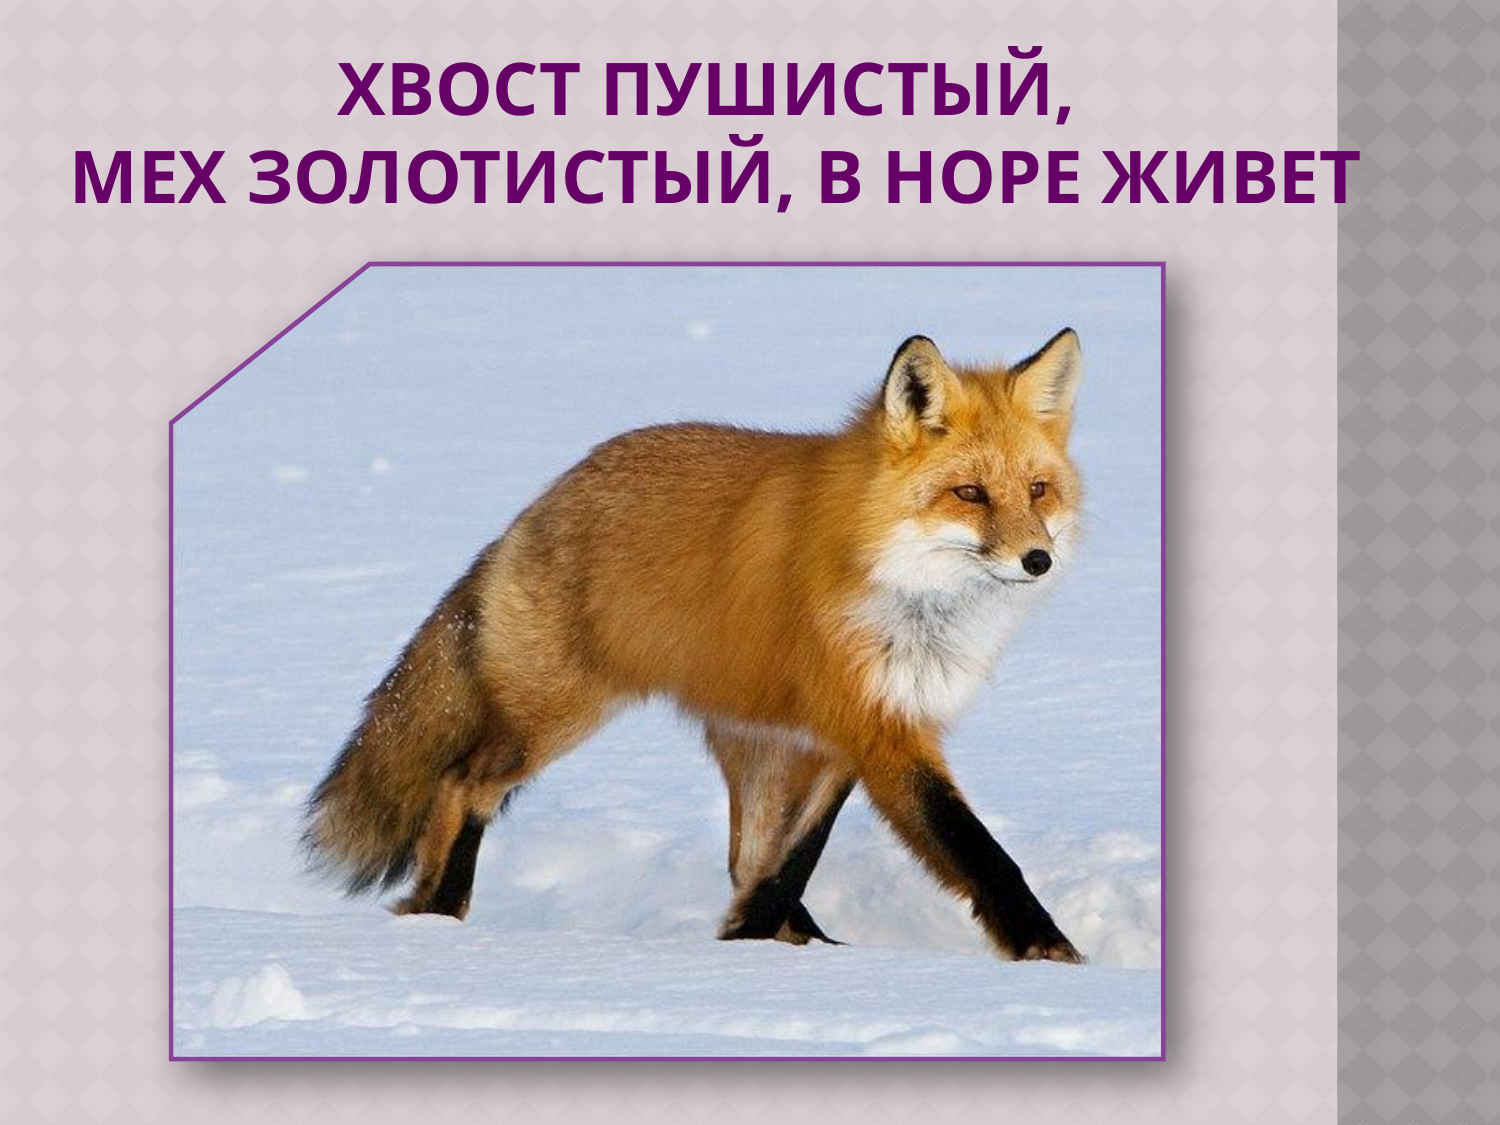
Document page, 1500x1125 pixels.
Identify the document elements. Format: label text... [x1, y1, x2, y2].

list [170, 263, 1164, 1060]
title Хвост пушистый, мех золотистый, в норе живет [41, 42, 1392, 218]
